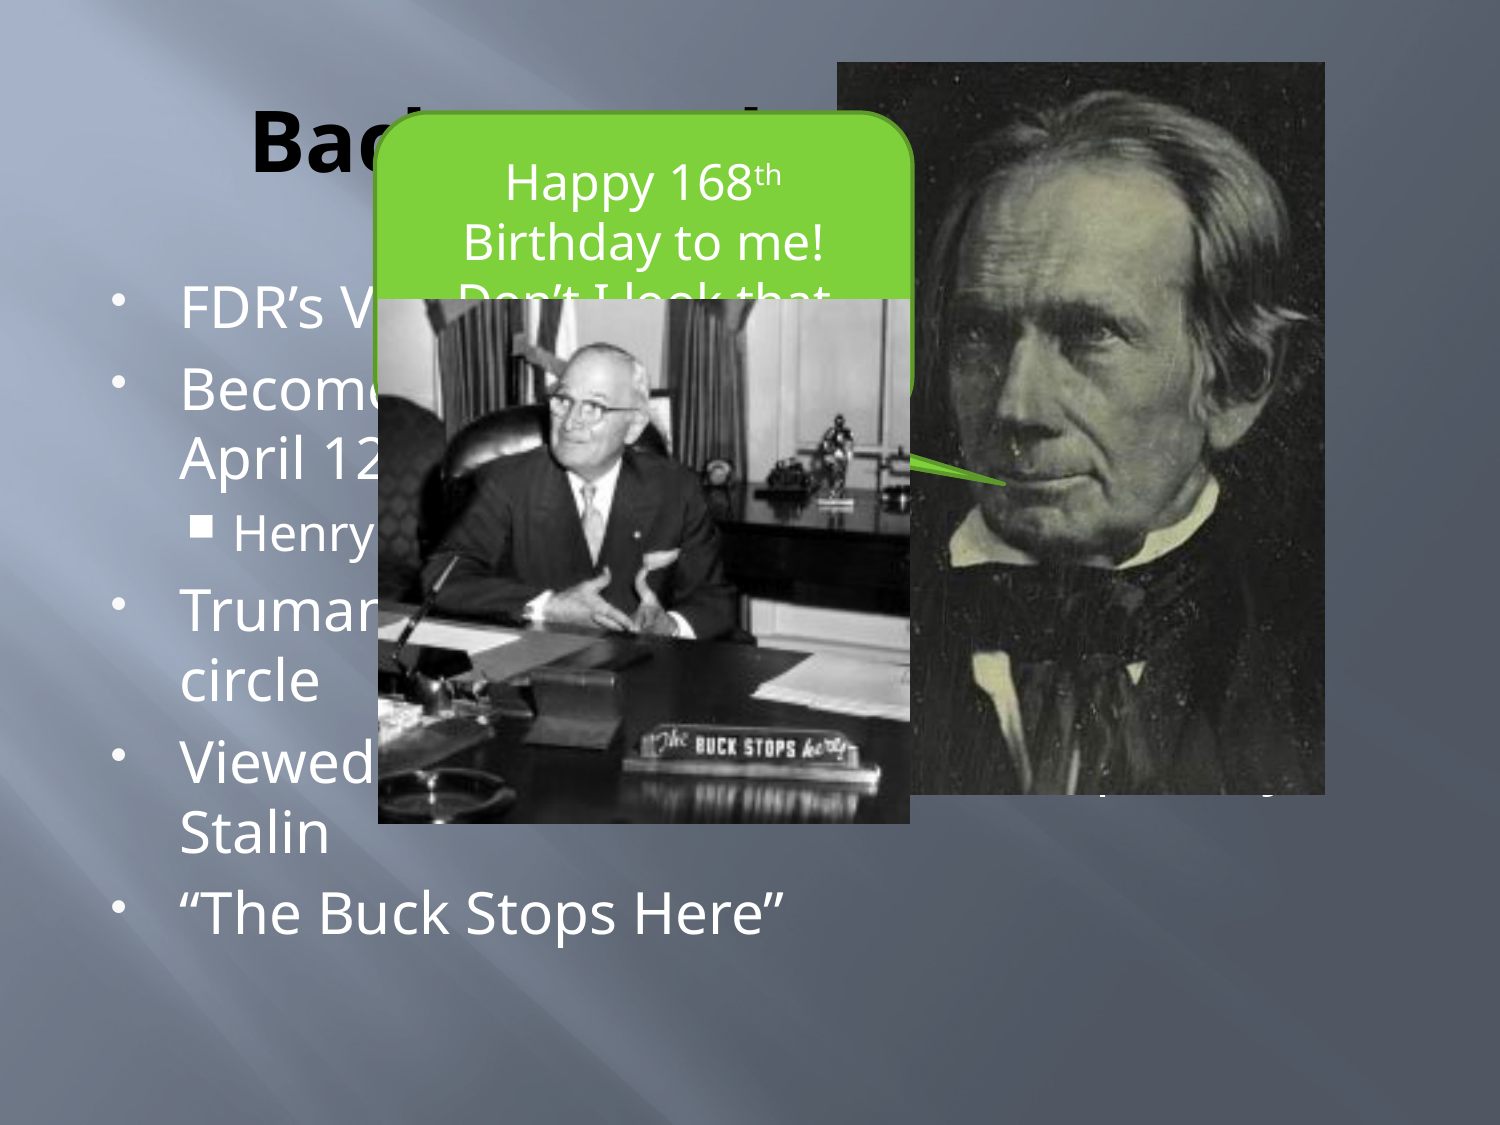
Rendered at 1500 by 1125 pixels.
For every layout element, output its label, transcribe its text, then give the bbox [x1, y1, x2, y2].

title Background on Truman [75, 45, 1425, 233]
text_box Happy 168th Birthday to me! Don’t I look that old? [372, 110, 837, 400]
picture [378, 62, 1325, 825]
list FDR’s VP during his 4th term Becomes president upon FDR’s death on April 12, 1945 Henry Clay’s Birthday! Truman was mostly left out of FDR’s inner circle Viewed the Yalta Conference as a pact by Stalin “The Buck Stops Here” [75, 262, 1425, 1035]
